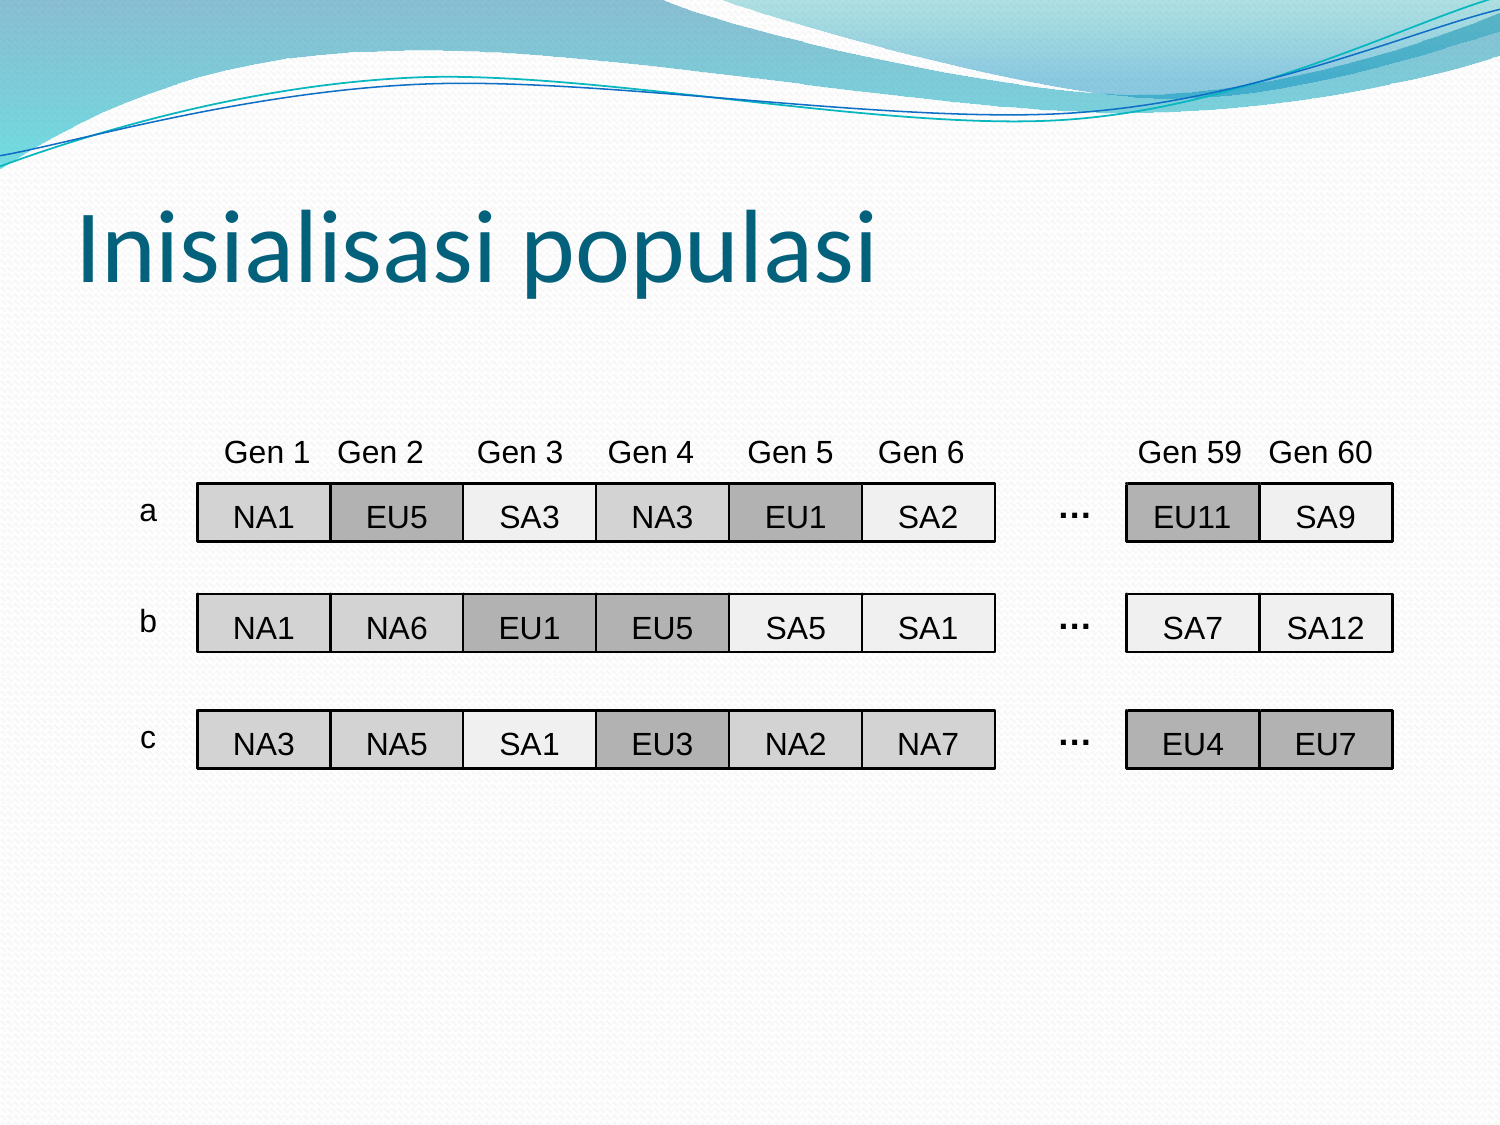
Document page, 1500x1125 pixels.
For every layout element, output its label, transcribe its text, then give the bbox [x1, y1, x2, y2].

title Inisialisasi populasi [75, 115, 1425, 303]
picture [74, 424, 1396, 776]
